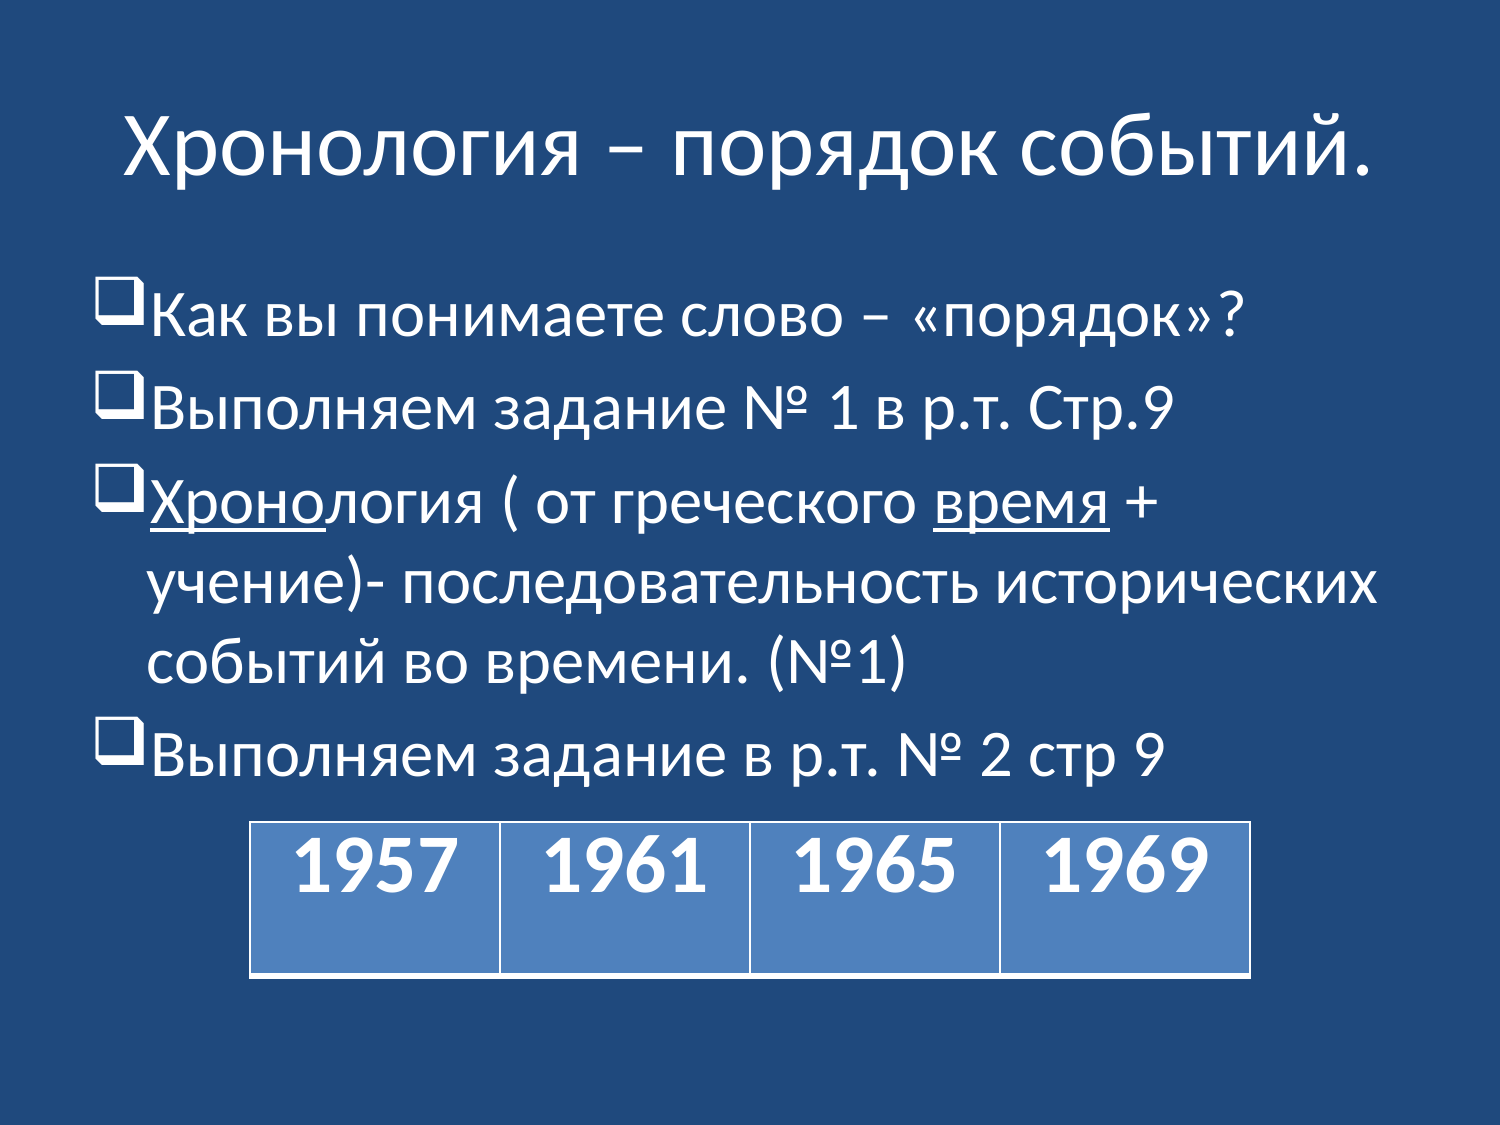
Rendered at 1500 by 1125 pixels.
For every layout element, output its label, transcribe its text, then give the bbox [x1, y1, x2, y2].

table_header 1965 [751, 823, 999, 973]
table_header 1957 [251, 823, 499, 973]
table_header 1969 [1001, 823, 1249, 973]
title Хронология – порядок событий. [75, 45, 1425, 233]
table_header 1961 [501, 823, 749, 973]
list Как вы понимаете слово – «порядок»? Выполняем задание № 1 в р.т. Стр.9 Хронология ( от греческого время + учение)- последовательность исторических событий во времени. (№1) Выполняем задание в р.т. № 2 стр 9 [75, 262, 1425, 1005]
